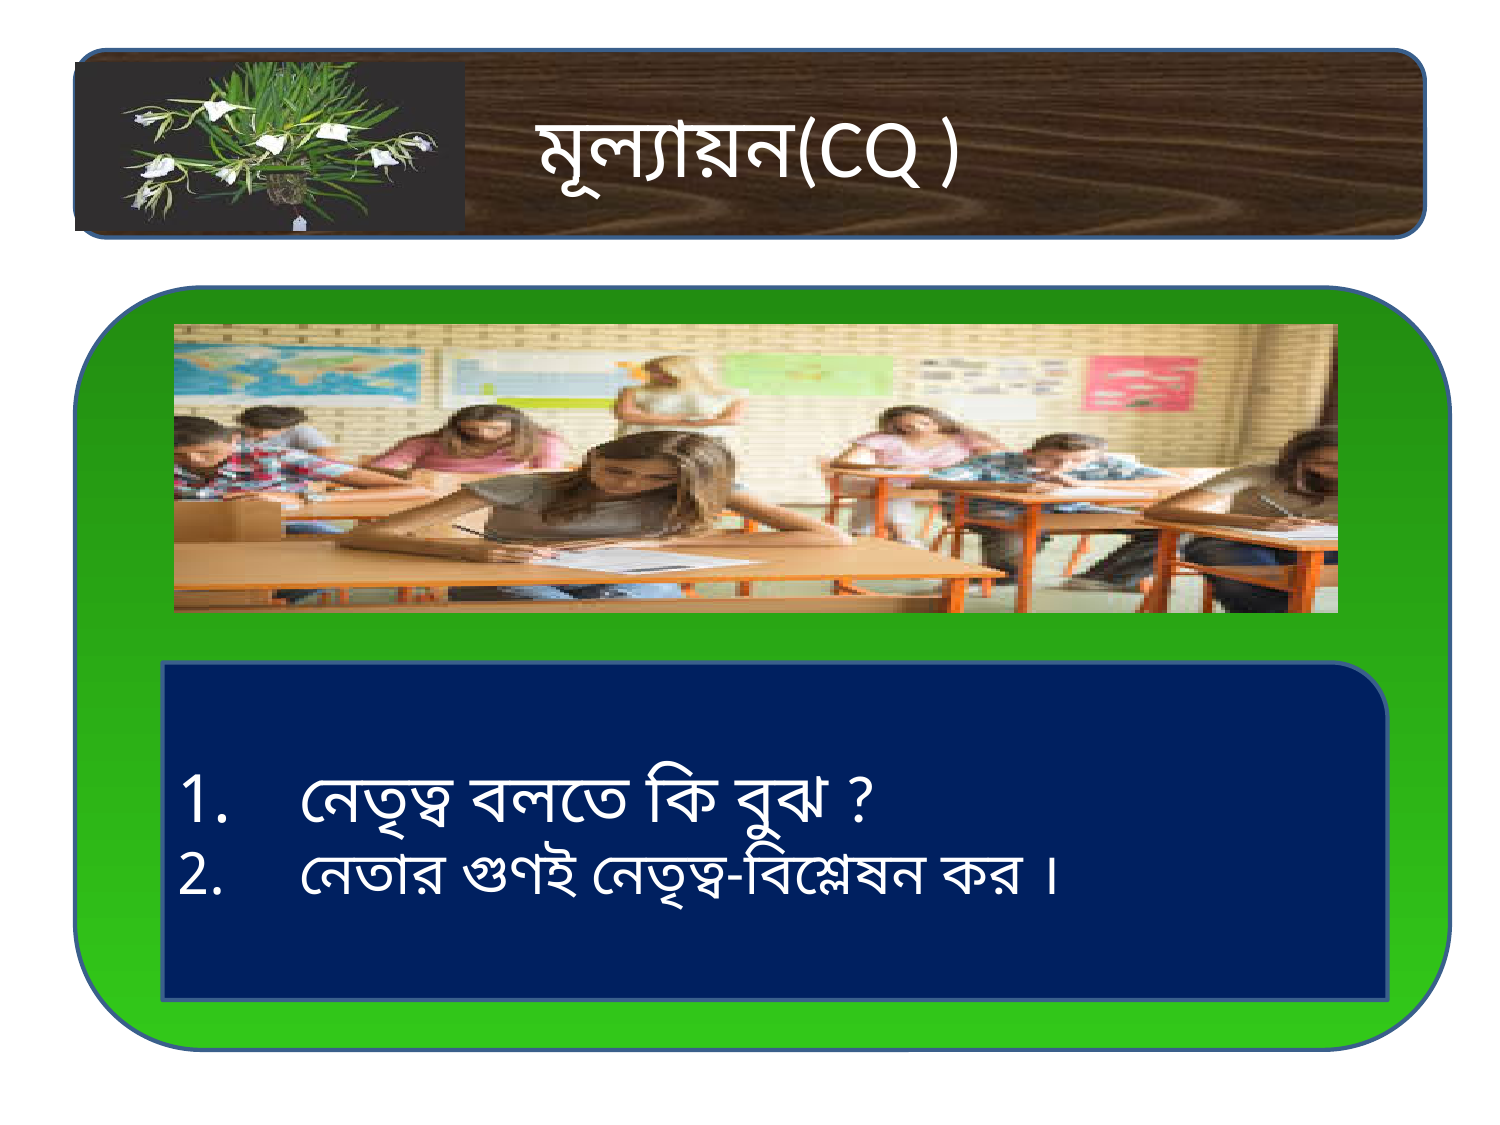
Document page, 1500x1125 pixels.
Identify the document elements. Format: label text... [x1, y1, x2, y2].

text_box নেতৃত্ব বলতে কি বুঝ ? নেতার গুণই নেতৃত্ব-বিশ্লেষন কর । [160, 660, 1390, 1003]
text_box [72, 285, 1453, 1053]
picture [74, 62, 466, 231]
picture [174, 324, 1338, 613]
text_box মূল্যায়ন(CQ ) [80, 47, 1428, 240]
